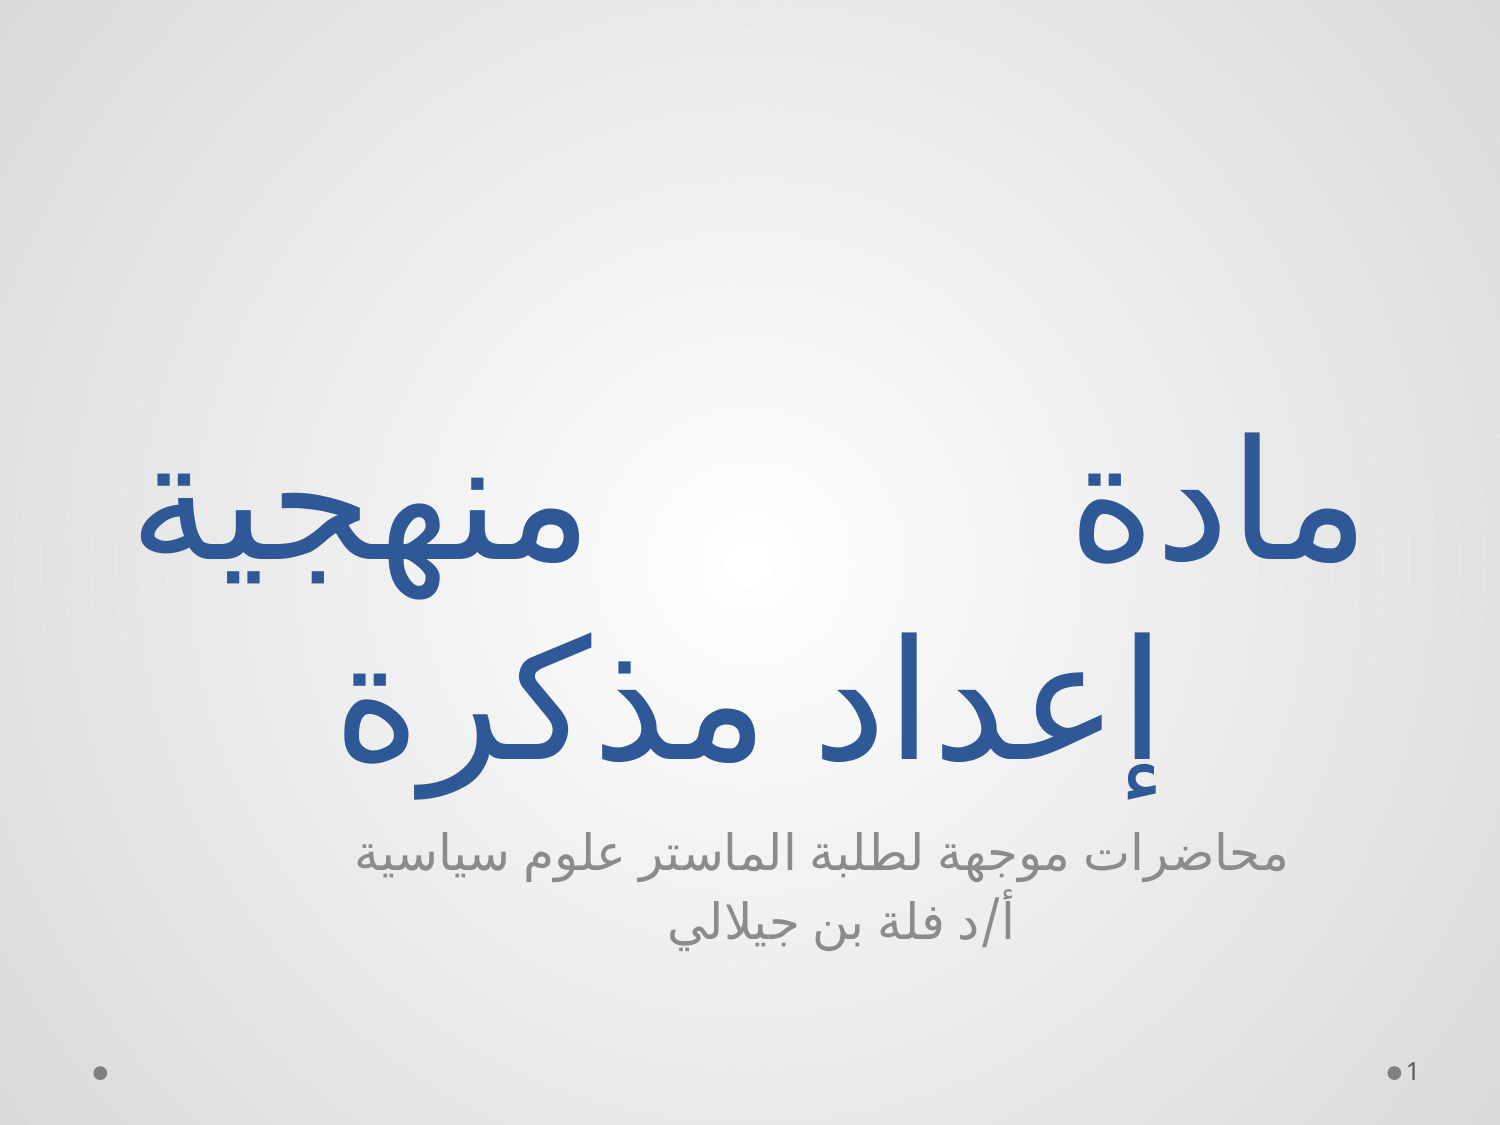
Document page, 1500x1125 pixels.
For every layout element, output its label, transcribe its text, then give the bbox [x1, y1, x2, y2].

subtitle محاضرات موجهة لطلبة الماستر علوم سياسية أ/د فلة بن جيلالي [194, 812, 1424, 965]
title مادة منهجية إعداد مذكرة [112, 99, 1388, 800]
slide_number 1 [1401, 1042, 1494, 1103]
